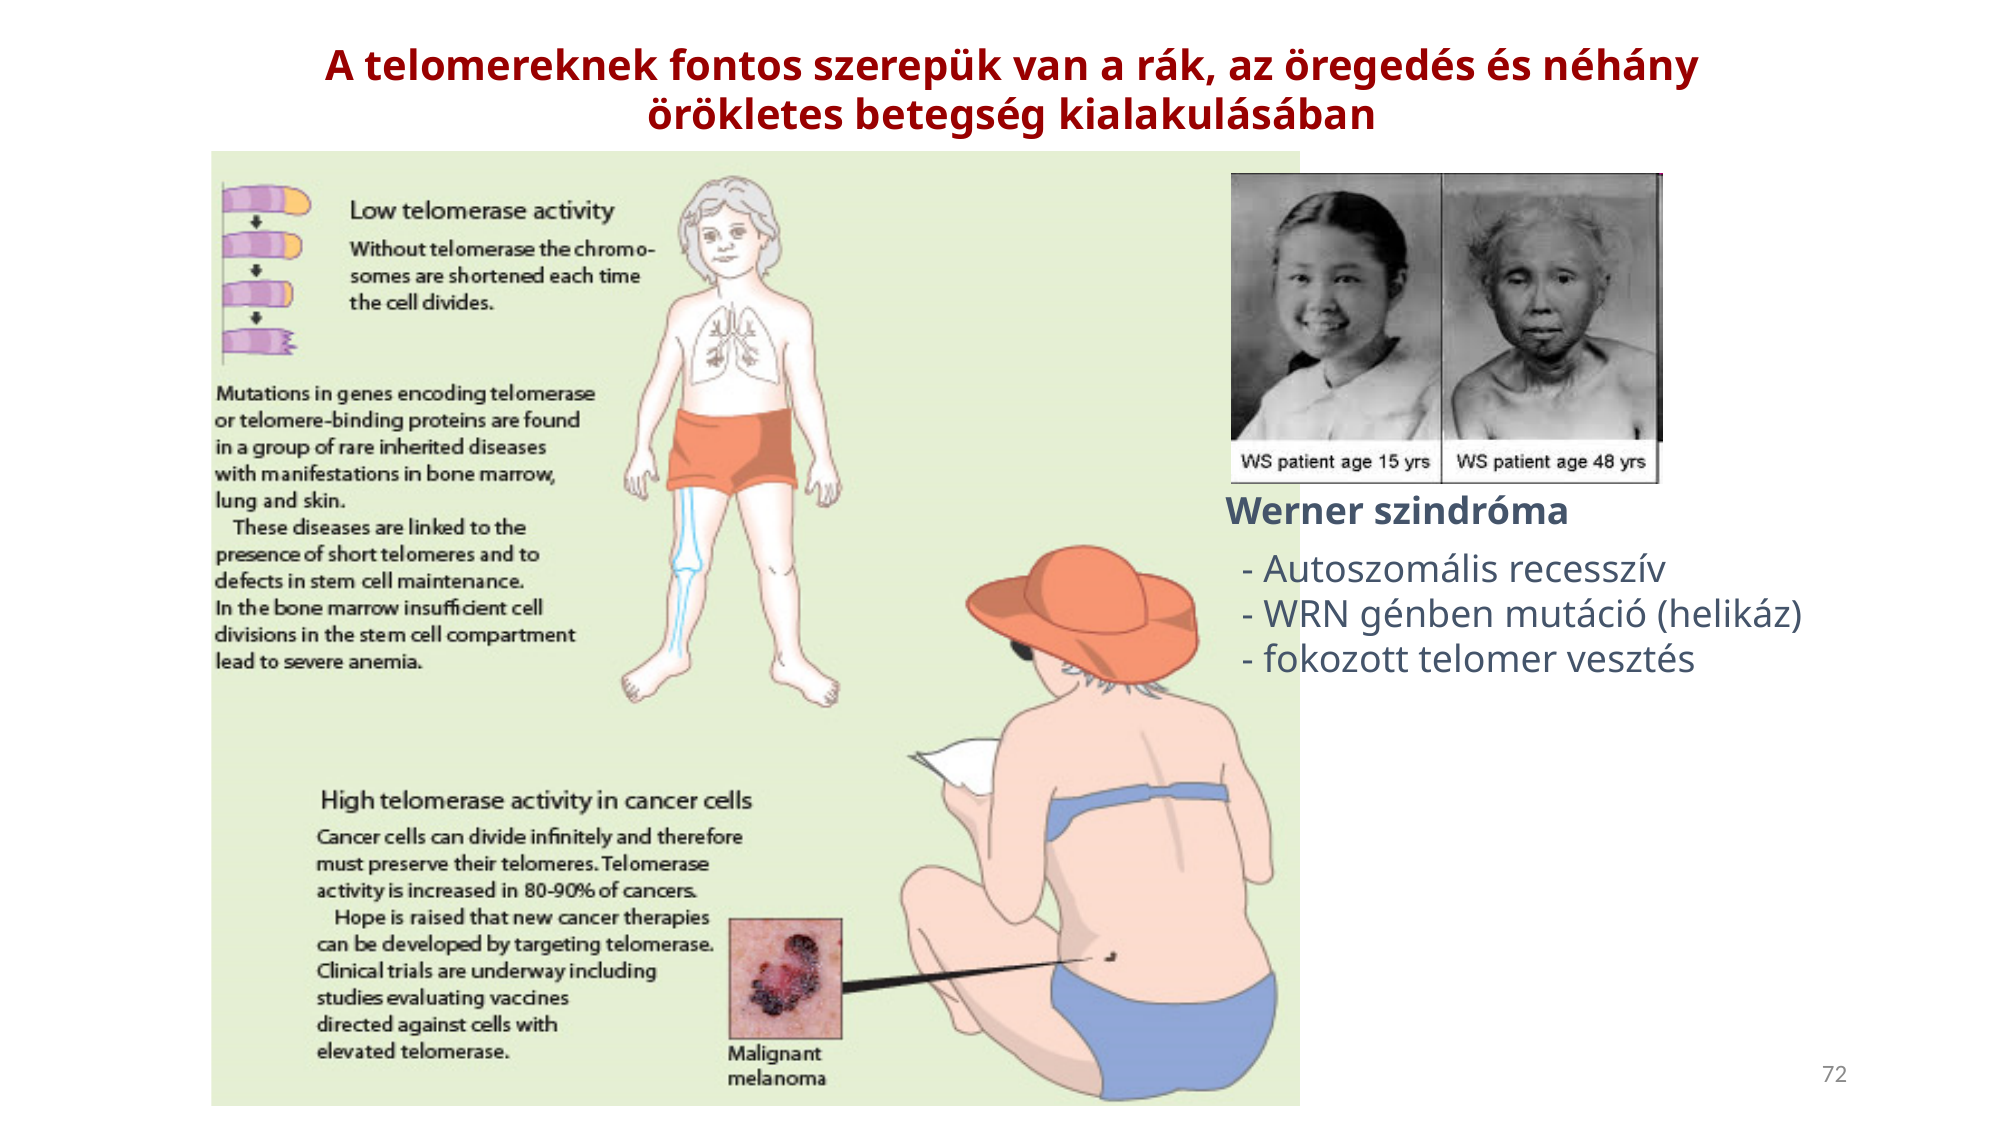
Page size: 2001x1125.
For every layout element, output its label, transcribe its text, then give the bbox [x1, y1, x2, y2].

text_box Werner szindróma [1301, 484, 1585, 537]
text_box - Autoszomális recesszív - WRN génben mutáció (helikáz) - fokozott telomer vesztés [1301, 537, 1818, 687]
text_box A telomereknek fontos szerepük van a rák, az öregedés és néhány örökletes betegség kialakulásában [296, 30, 1730, 146]
picture [211, 151, 1663, 1106]
slide_number 72 [1412, 1042, 1863, 1103]
